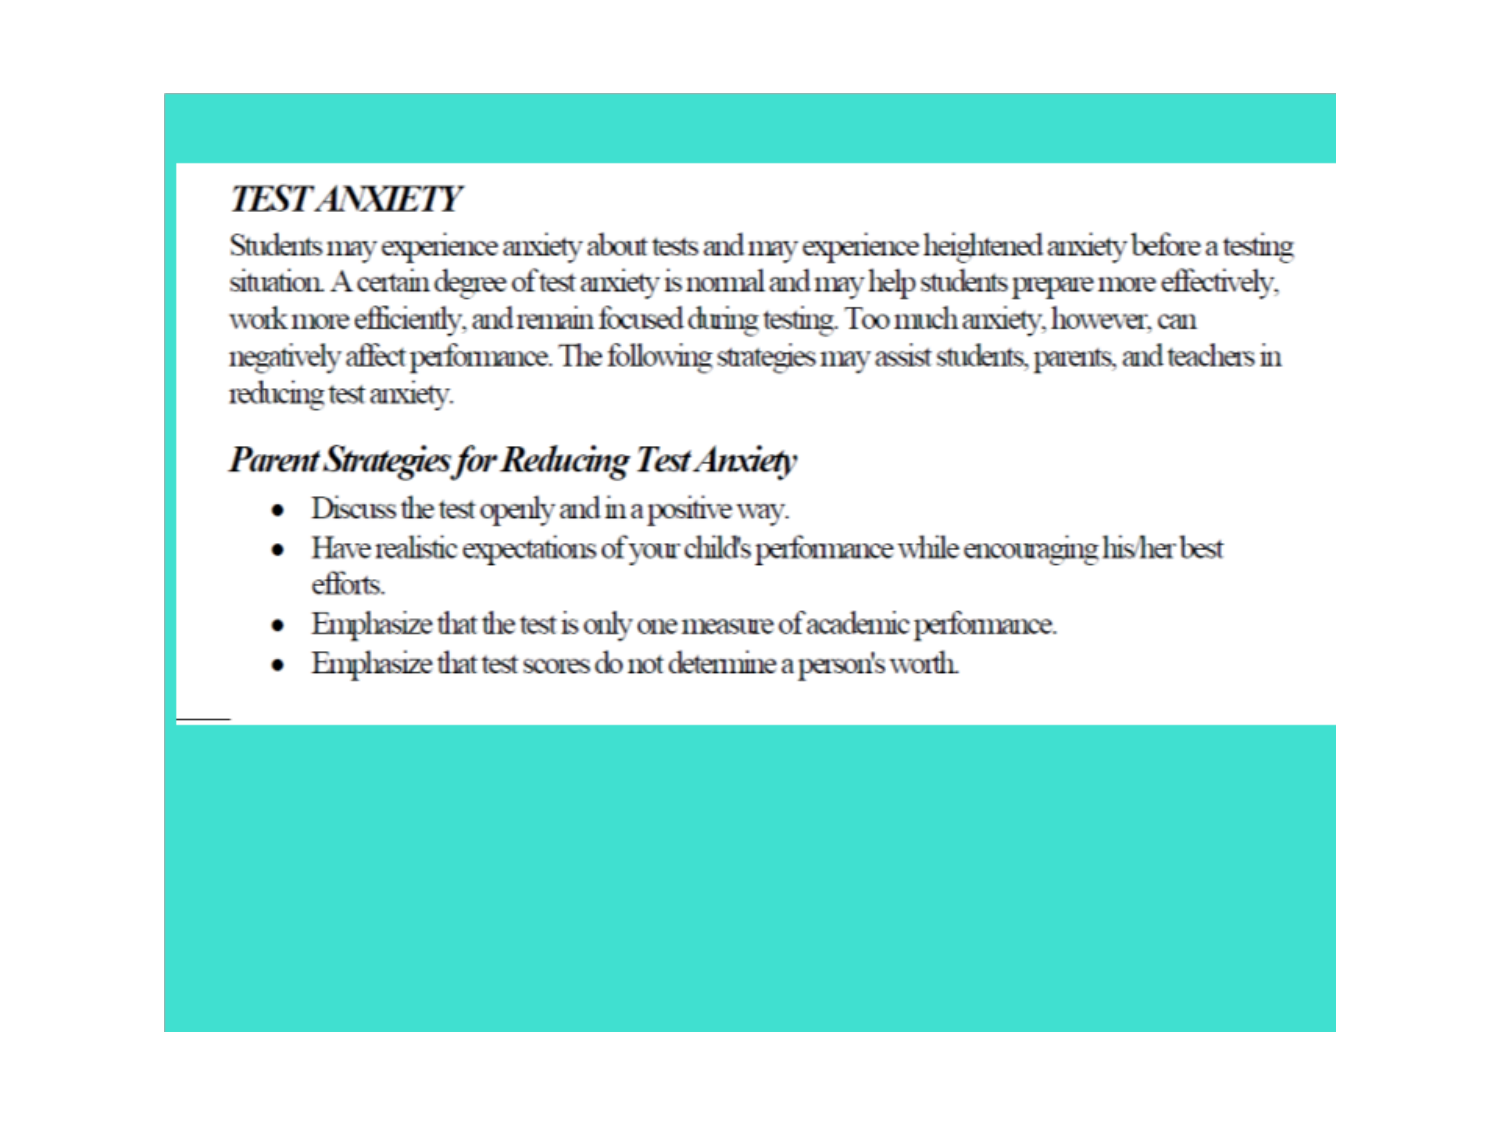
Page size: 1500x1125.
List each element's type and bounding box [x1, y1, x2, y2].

picture [163, 93, 1337, 1032]
